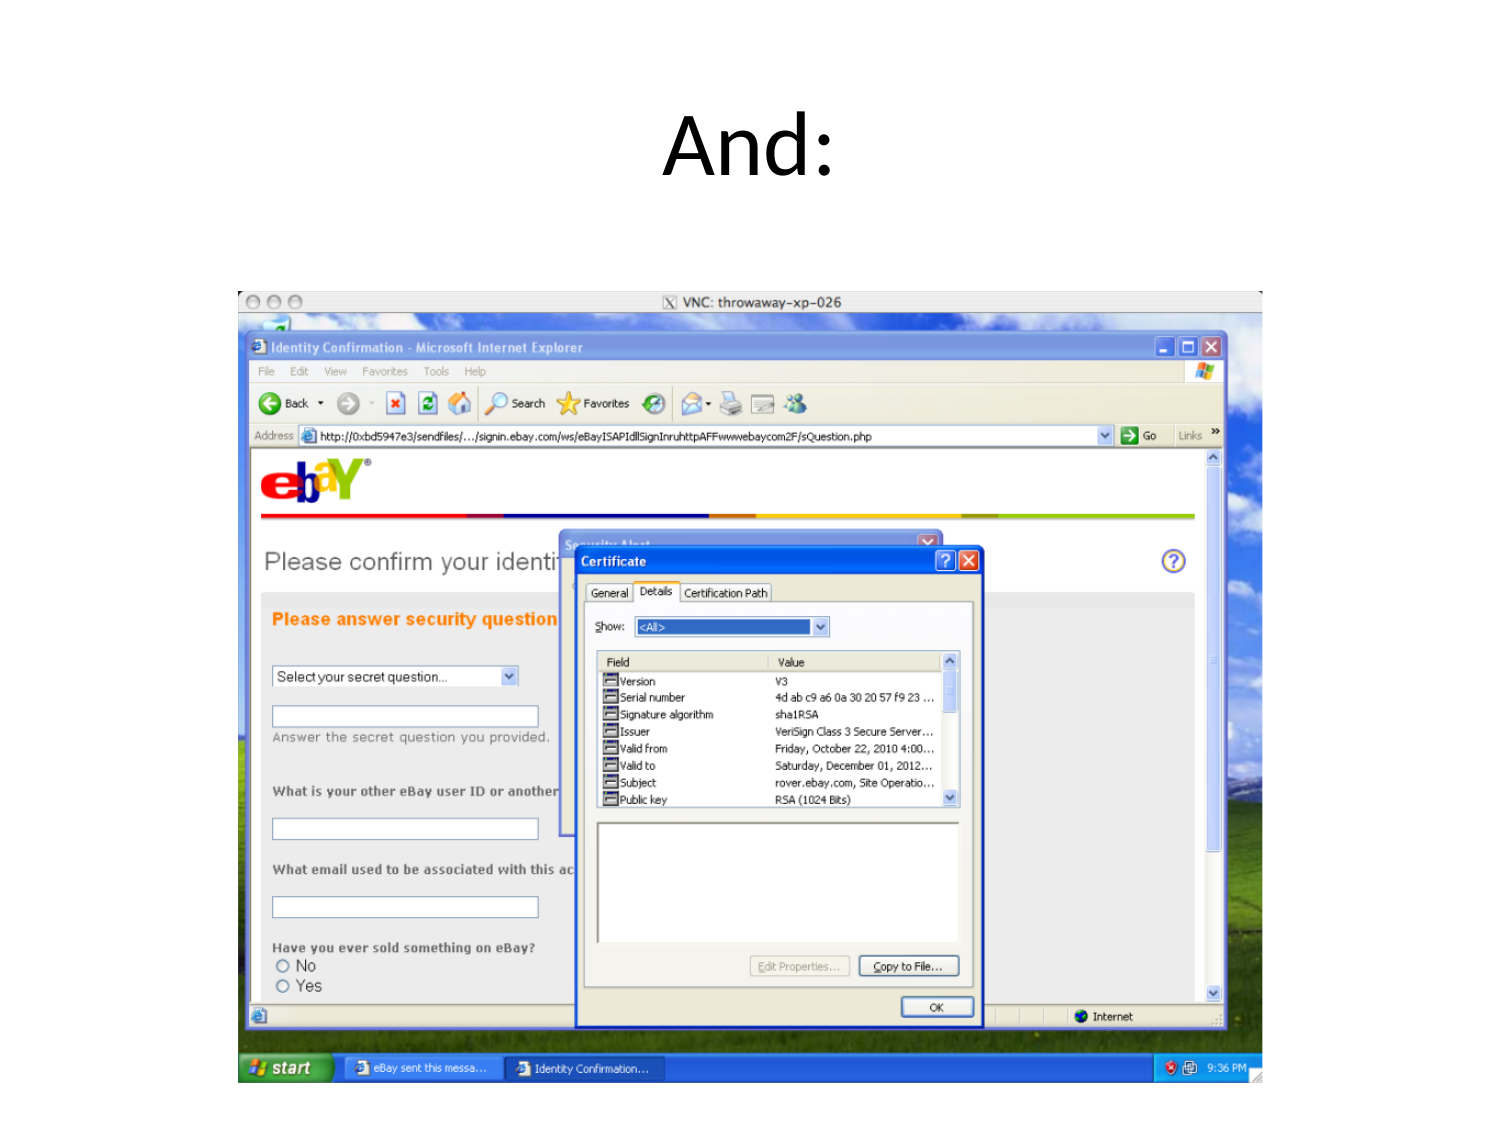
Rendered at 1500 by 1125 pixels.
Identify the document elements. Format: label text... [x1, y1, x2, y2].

title And: [75, 45, 1425, 233]
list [74, 290, 1426, 1083]
